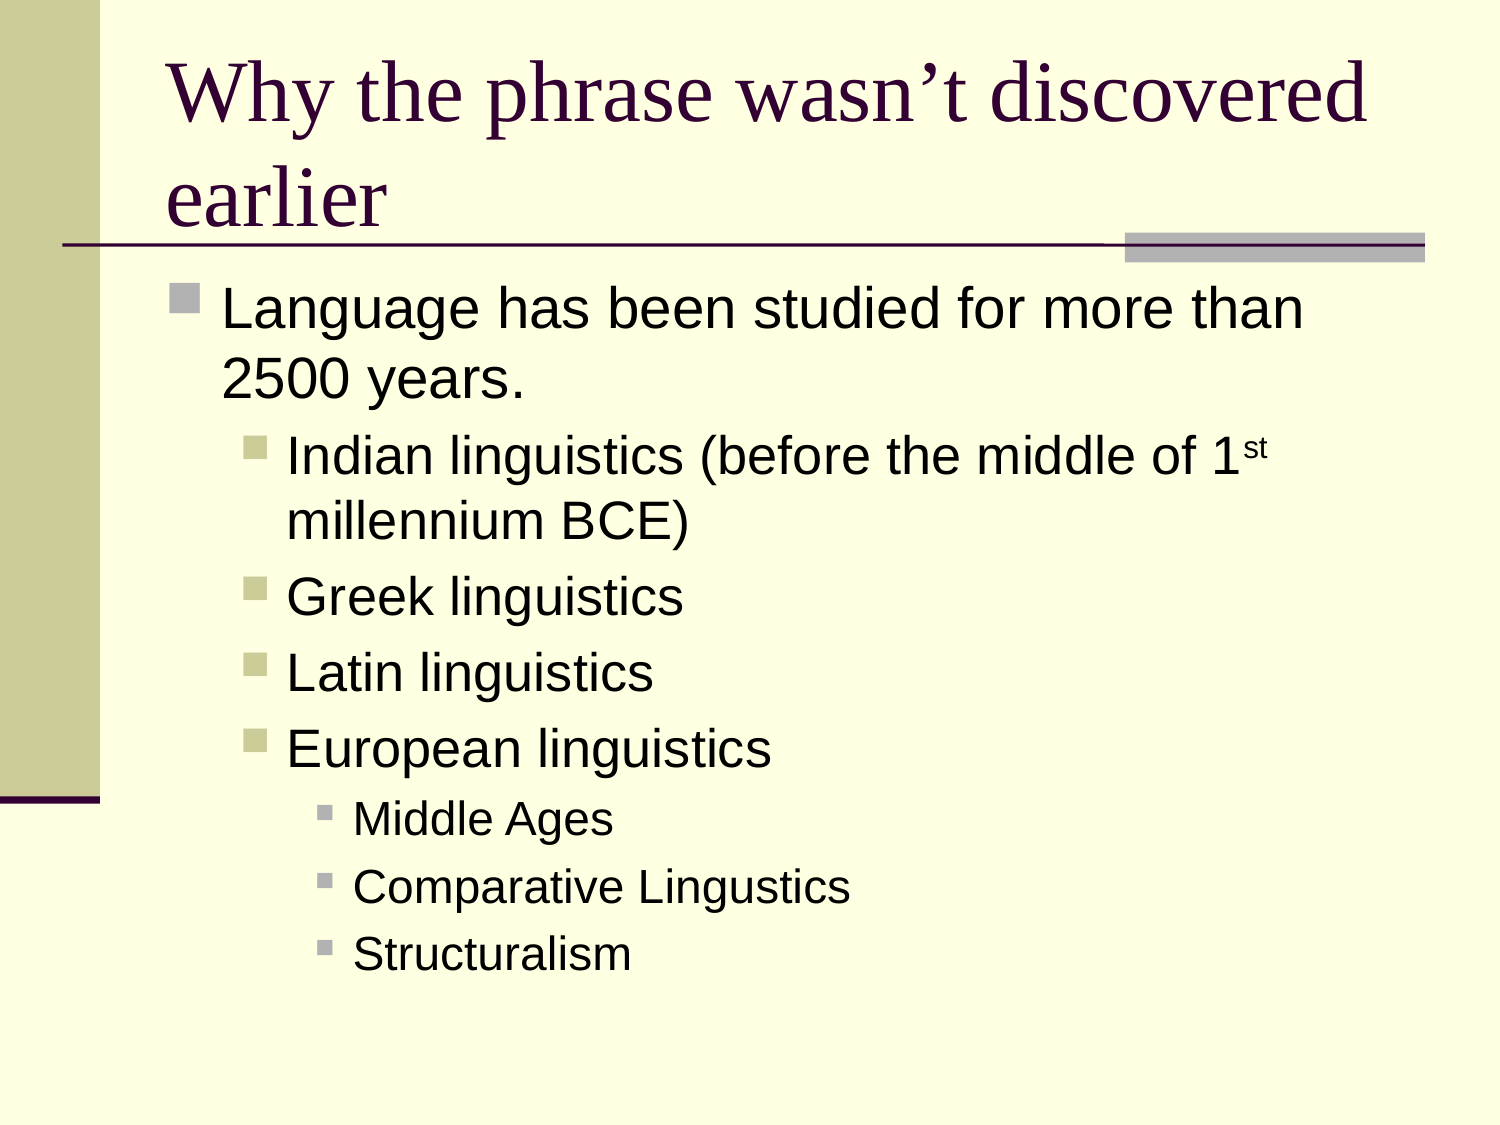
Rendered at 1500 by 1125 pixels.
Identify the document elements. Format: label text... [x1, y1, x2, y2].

list Language has been studied for more than 2500 years. Indian linguistics (before the middle of 1st millennium BCE) Greek linguistics Latin linguistics European linguistics Middle Ages Comparative Lingustics Structuralism [149, 262, 1426, 1006]
title Why the phrase wasn’t discovered earlier [149, 45, 1426, 234]
